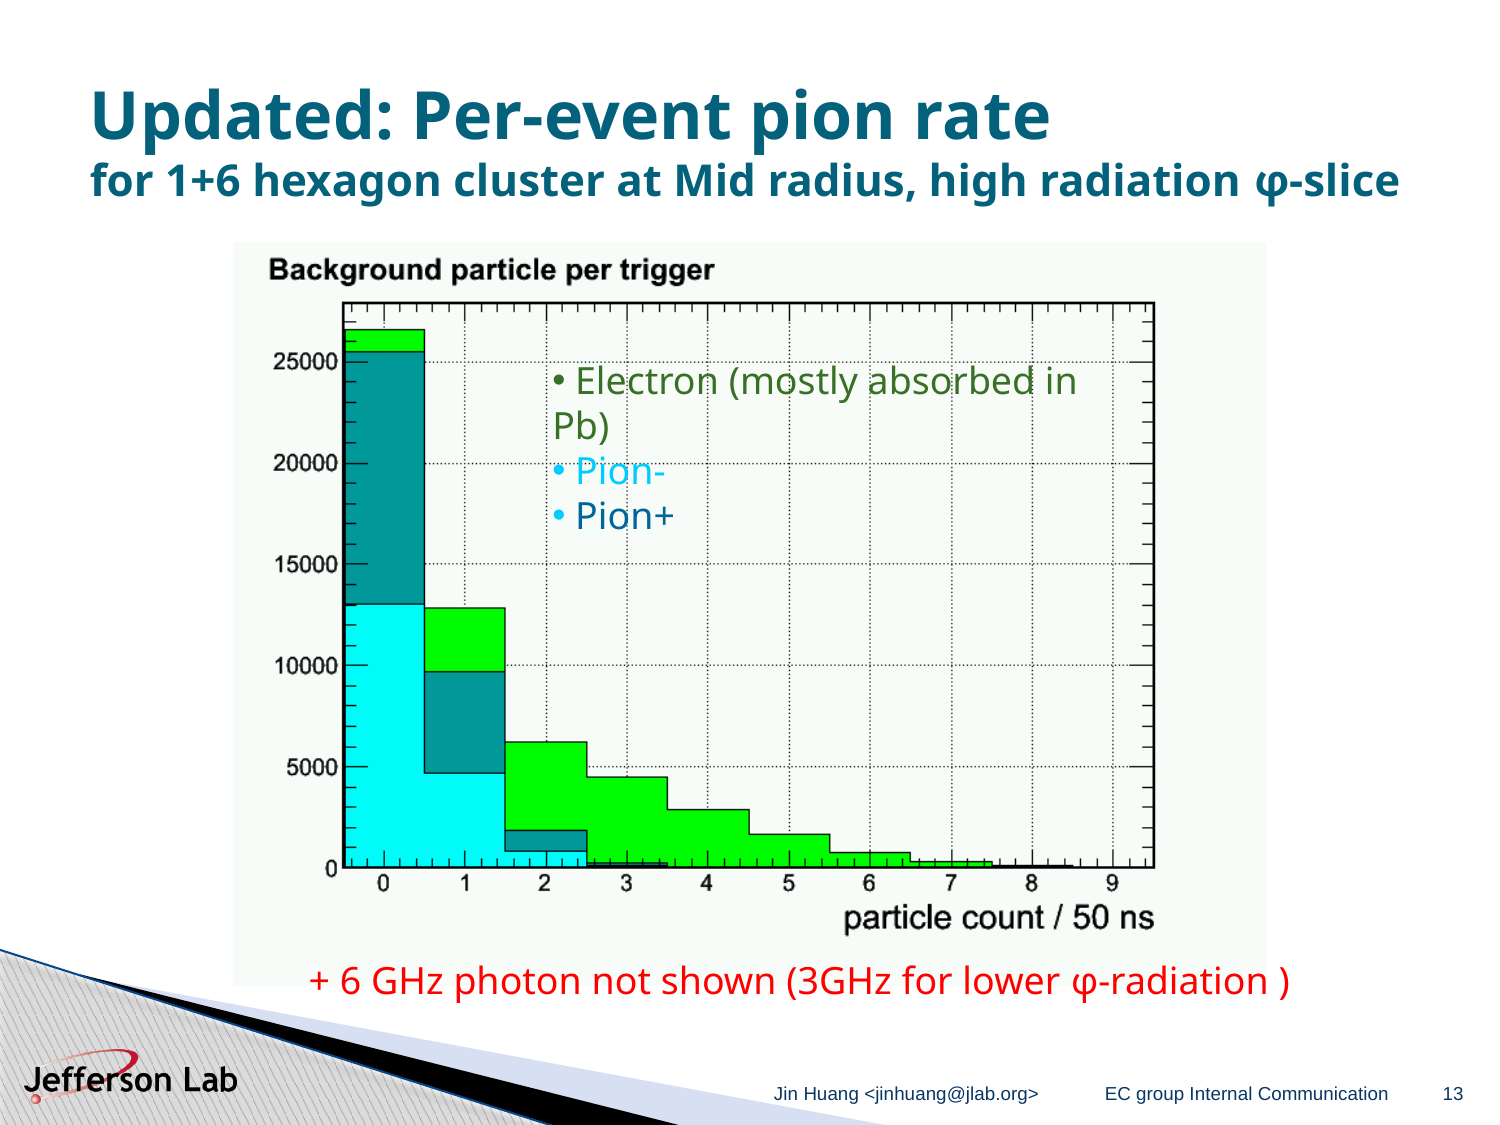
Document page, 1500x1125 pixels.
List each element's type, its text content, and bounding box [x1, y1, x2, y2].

picture [24, 1049, 237, 1104]
title Updated: Per-event pion rate for 1+6 hexagon cluster at Mid radius, high radiation φ-slice [75, 45, 1425, 233]
text_box + 6 GHz photon not shown (3GHz for lower φ-radiation ) [293, 949, 1315, 1055]
slide_number 13 [1418, 1051, 1479, 1112]
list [233, 242, 1267, 986]
slide_number EC group Internal Communication [1075, 1051, 1418, 1112]
footer Jin Huang <jinhuang@jlab.org> [737, 1055, 1075, 1112]
